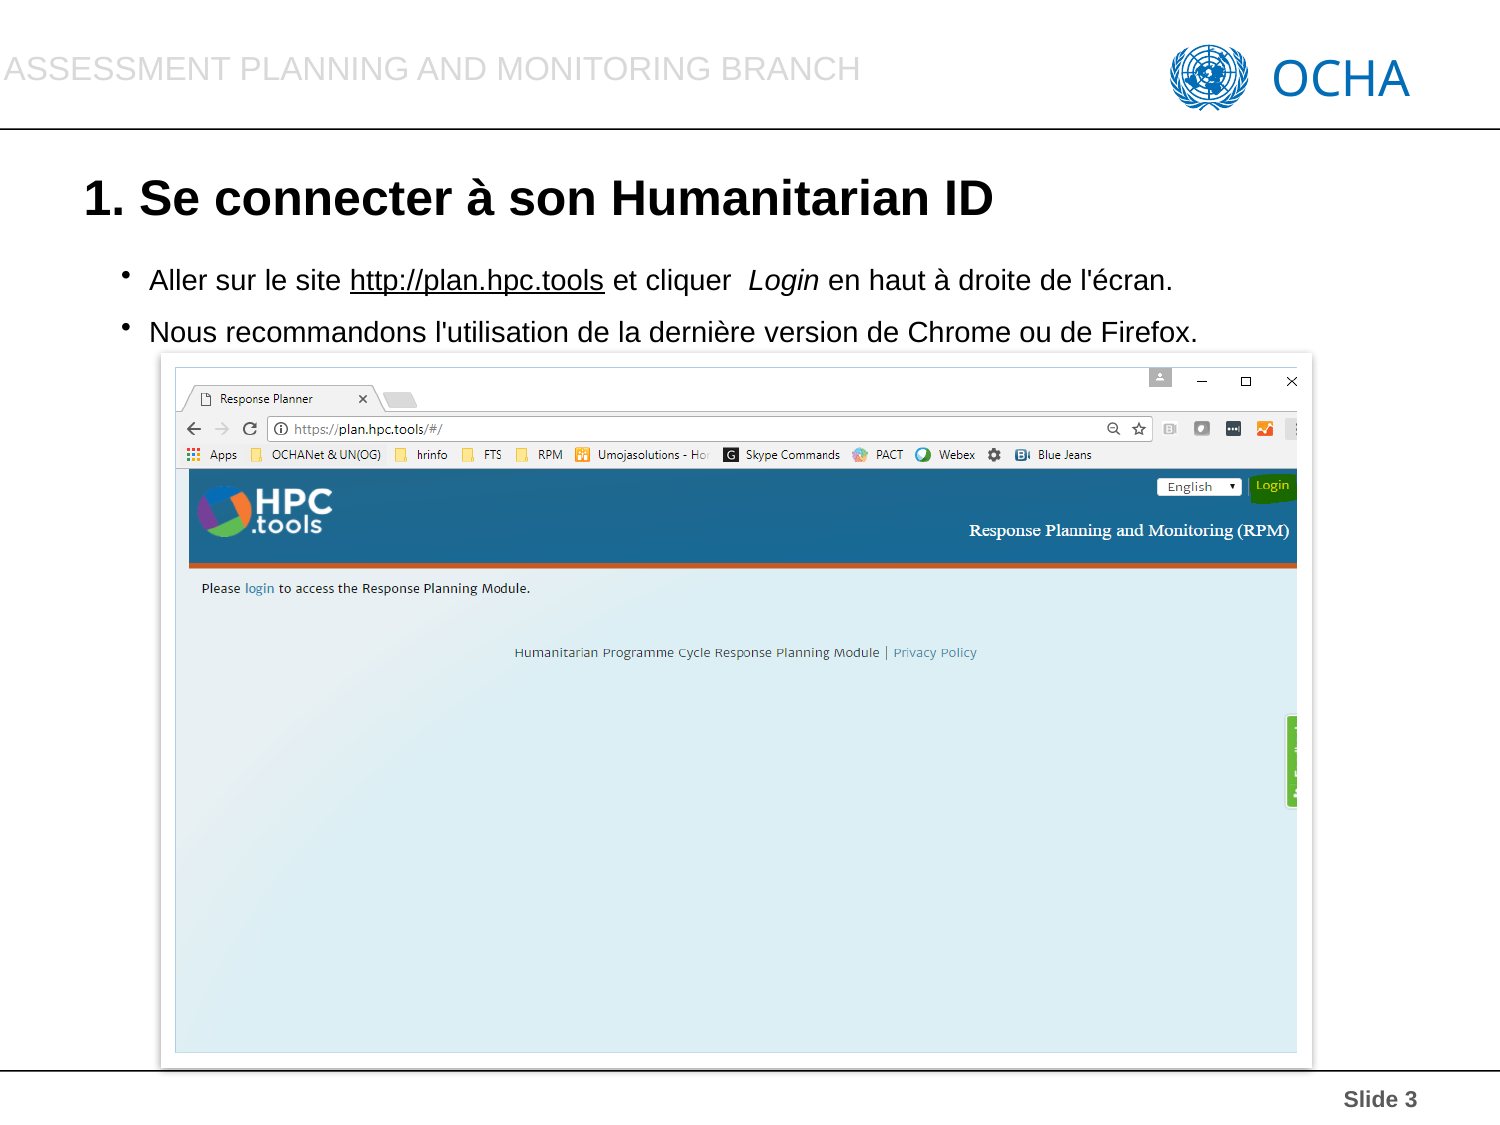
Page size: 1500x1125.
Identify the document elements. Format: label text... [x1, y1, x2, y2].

slide_number Slide 3 [1241, 1070, 1434, 1125]
list Aller sur le site http://plan.hpc.tools et cliquer Login en haut à droite de l'écran. Nous recommandons l'utilisation de la dernière version de Chrome ou de Firefox. [68, 246, 1423, 920]
title 1. Se connecter à son Humanitarian ID [68, 157, 1419, 235]
picture [174, 367, 1298, 1054]
